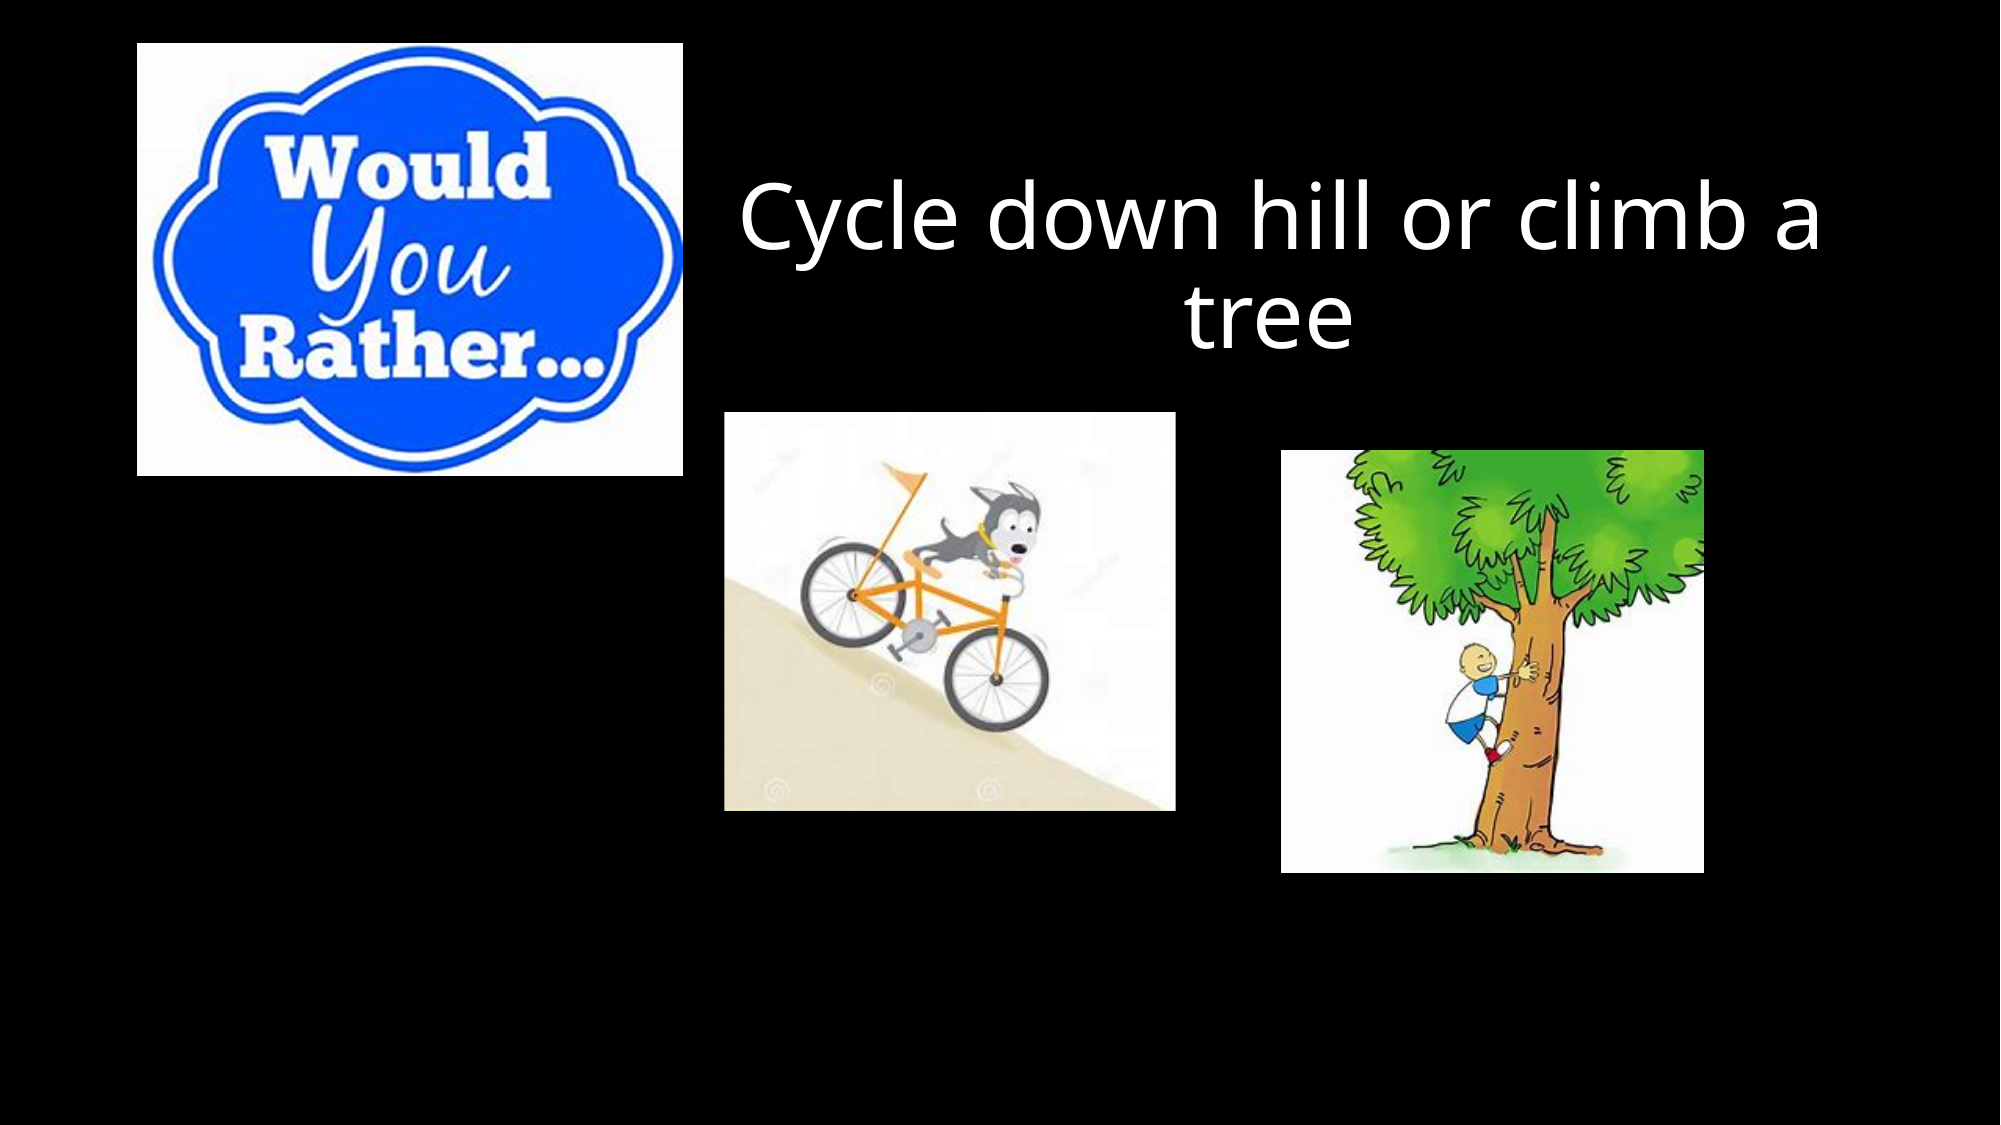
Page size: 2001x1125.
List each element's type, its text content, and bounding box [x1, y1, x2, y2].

picture [1281, 450, 1704, 873]
title Cycle down hill or climb a tree [701, 149, 1863, 389]
picture [724, 411, 1176, 811]
picture [137, 43, 683, 476]
